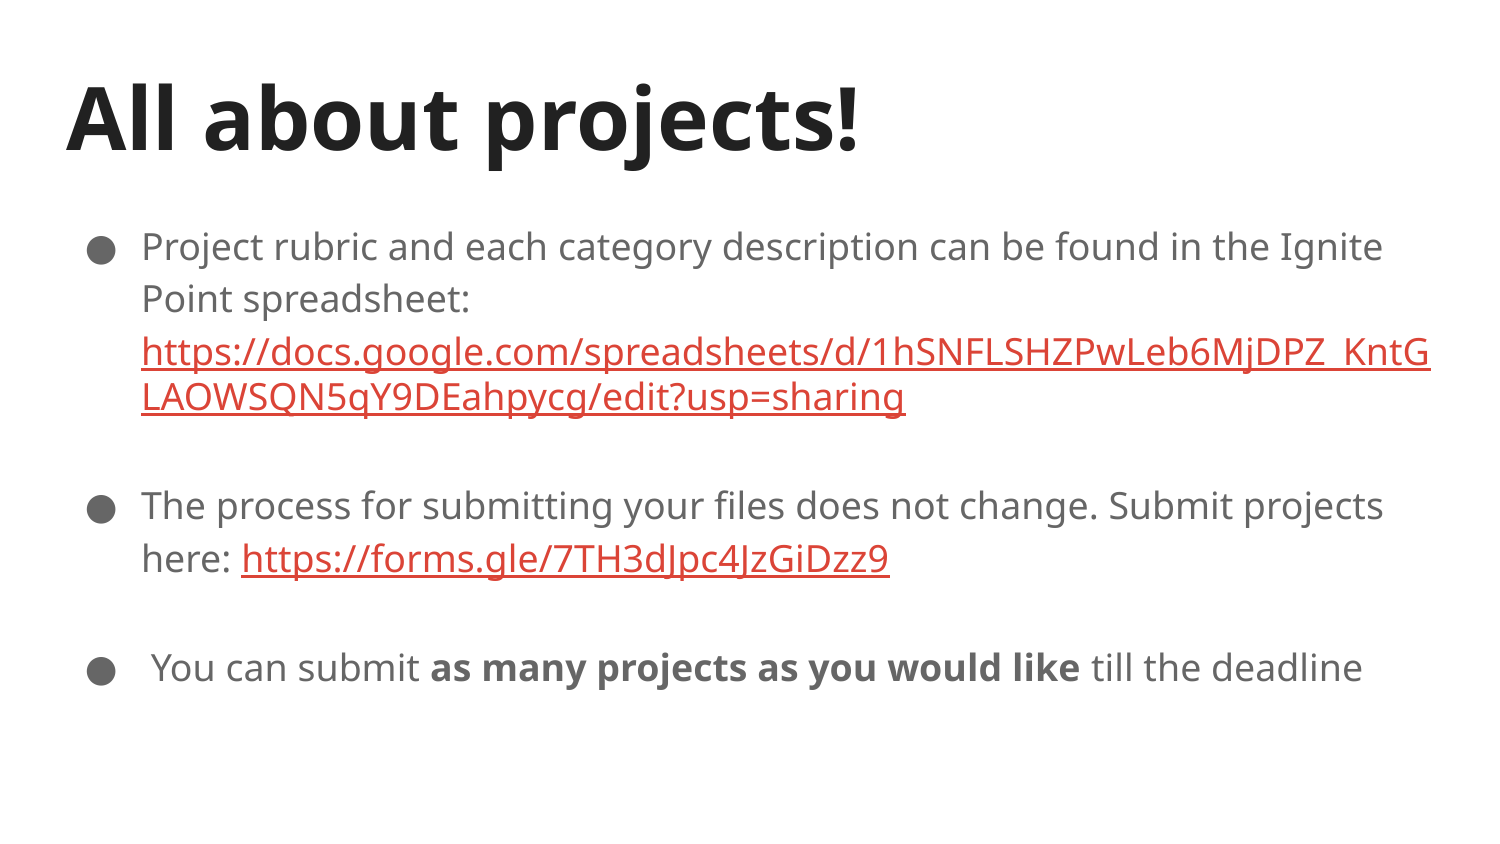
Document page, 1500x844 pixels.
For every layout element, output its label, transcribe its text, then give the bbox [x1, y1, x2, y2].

title All about projects! [51, 48, 1449, 180]
list Project rubric and each category description can be found in the Ignite Point spreadsheet: https://docs.google.com/spreadsheets/d/1hSNFLSHZPwLeb6MjDPZ_KntGLAOWSQN5qY9DEahpycg/edit?usp=sharing The process for submitting your files does not change. Submit projects here: https://forms.gle/7TH3dJpc4JzGiDzz9 You can submit as many projects as you would like till the deadline [51, 201, 1449, 750]
